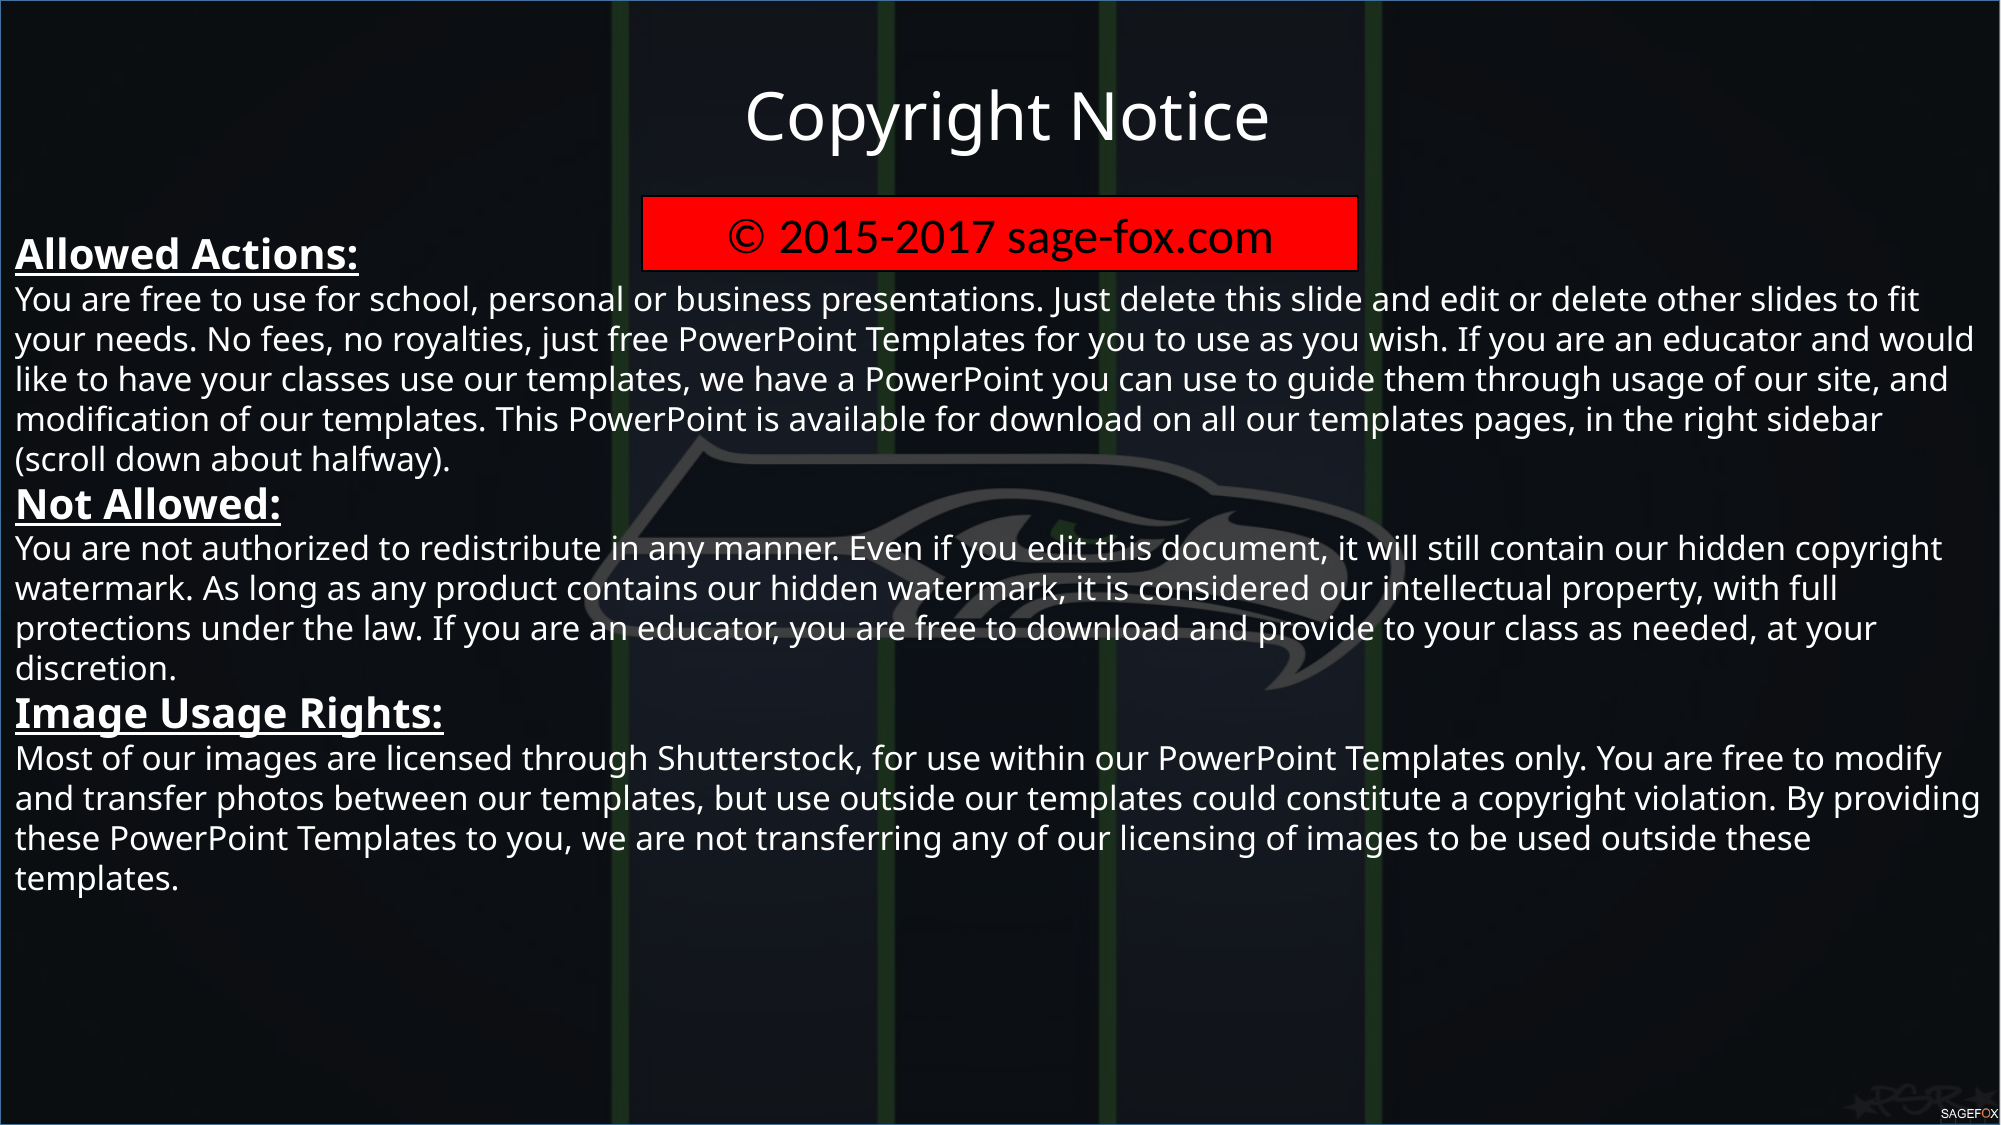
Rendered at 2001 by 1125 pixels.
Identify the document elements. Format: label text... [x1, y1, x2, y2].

text_box © 2015-2017 sage-fox.com [641, 196, 1358, 272]
text_box Allowed Actions: You are free to use for school, personal or business presentations. Just delete this slide and edit or delete other slides to fit your needs. No fees, no royalties, just free PowerPoint Templates for you to use as you wish. If you are an educator and would like to have your classes use our templates, we have a PowerPoint you can use to guide them through usage of our site, and modification of our templates. This PowerPoint is available for download on all our templates pages, in the right sidebar (scroll down about halfway). Not Allowed: You are not authorized to redistribute in any manner. Even if you edit this document, it will still contain our hidden copyright watermark. As long as any product contains our hidden watermark, it is considered our intellectual property, with full protections under the law. If you are an educator, you are free to download and provide to your class as needed, at your discretion. Image Usage Rights: Most of our images are licensed through Shutterstock, for use within our PowerPoint Templates only. You are free to modify and transfer photos between our templates, but use outside our templates could constitute a copyright violation. By providing these PowerPoint Templates to you, we are not transferring any of our licensing of images to be used outside these templates. [0, 0, 2000, 1125]
title Copyright Notice [493, 60, 1524, 178]
